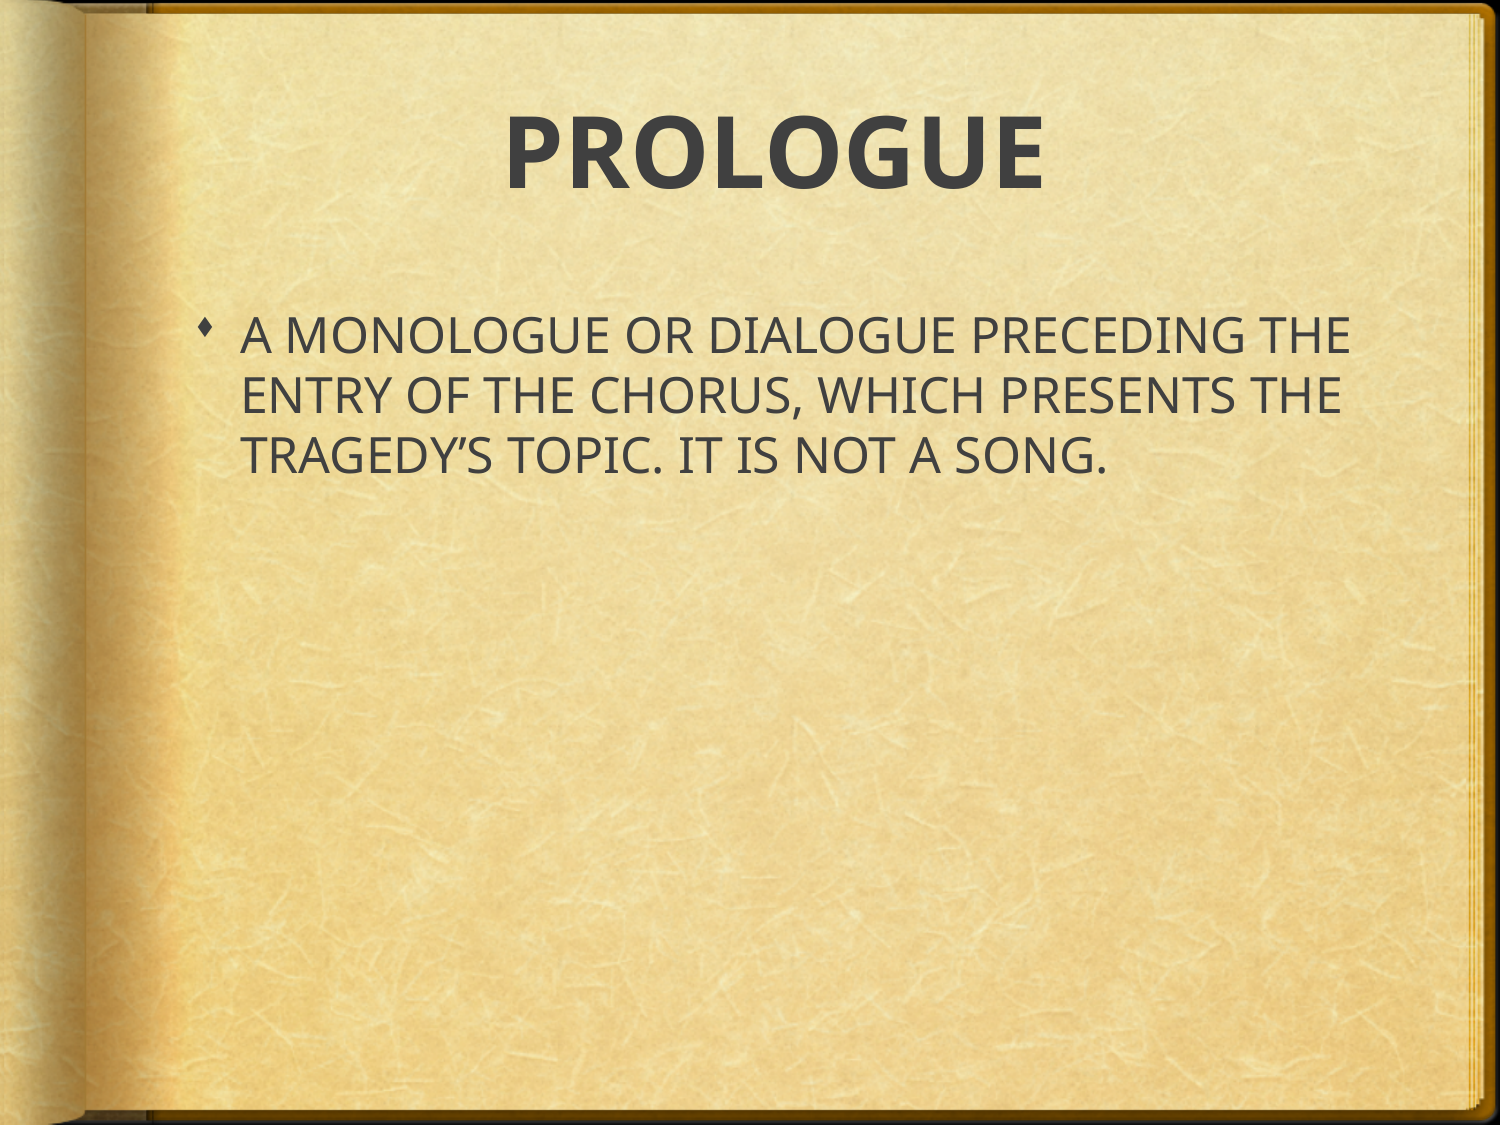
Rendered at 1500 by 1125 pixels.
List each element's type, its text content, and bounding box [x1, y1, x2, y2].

list A MONOLOGUE OR DIALOGUE PRECEDING THE ENTRY OF THE CHORUS, WHICH PRESENTS THE TRAGEDY’S TOPIC. IT IS NOT A SONG. [178, 295, 1372, 1005]
picture [0, 0, 1500, 1125]
title PROLOGUE [178, 45, 1372, 265]
